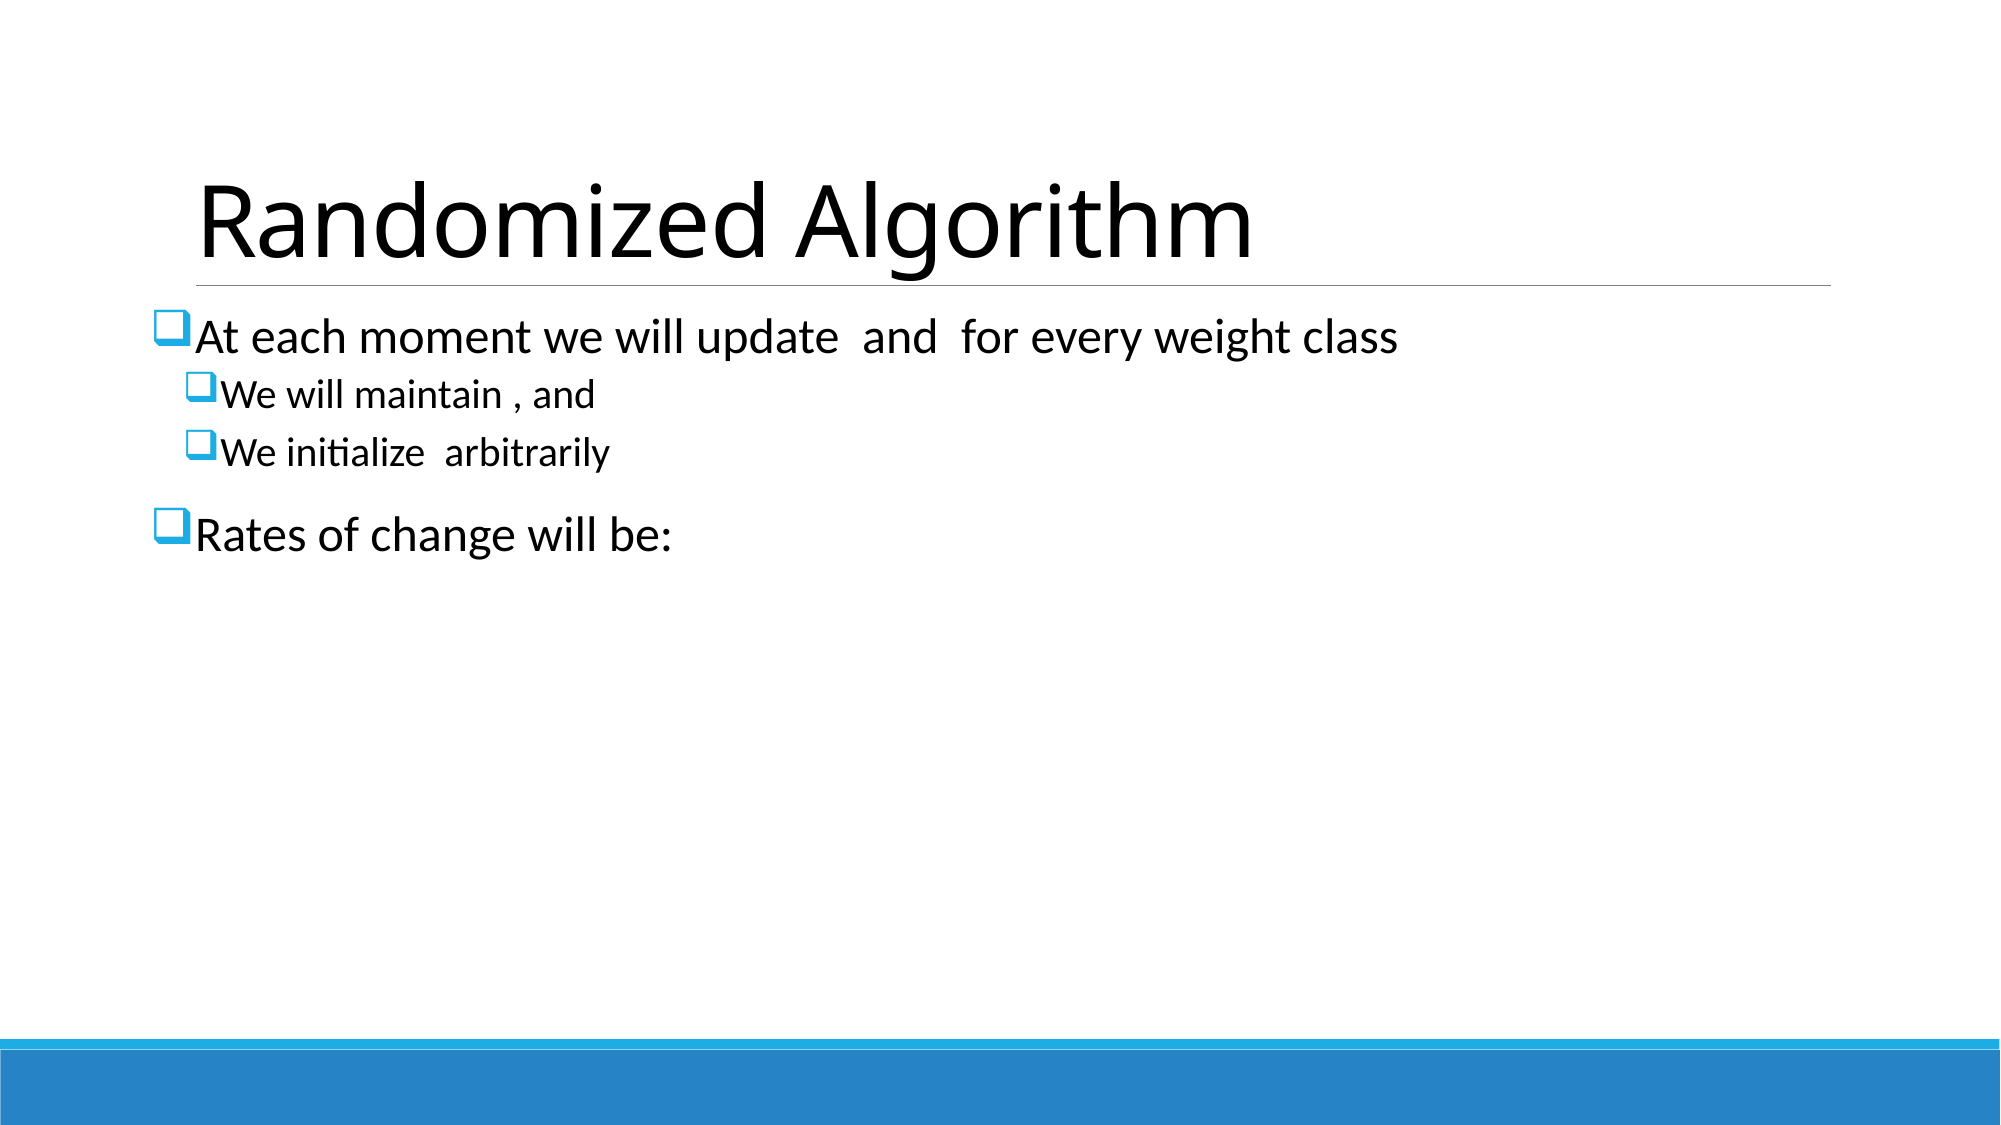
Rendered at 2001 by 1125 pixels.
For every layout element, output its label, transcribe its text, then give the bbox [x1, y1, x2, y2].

title Randomized Algorithm [180, 47, 1830, 285]
